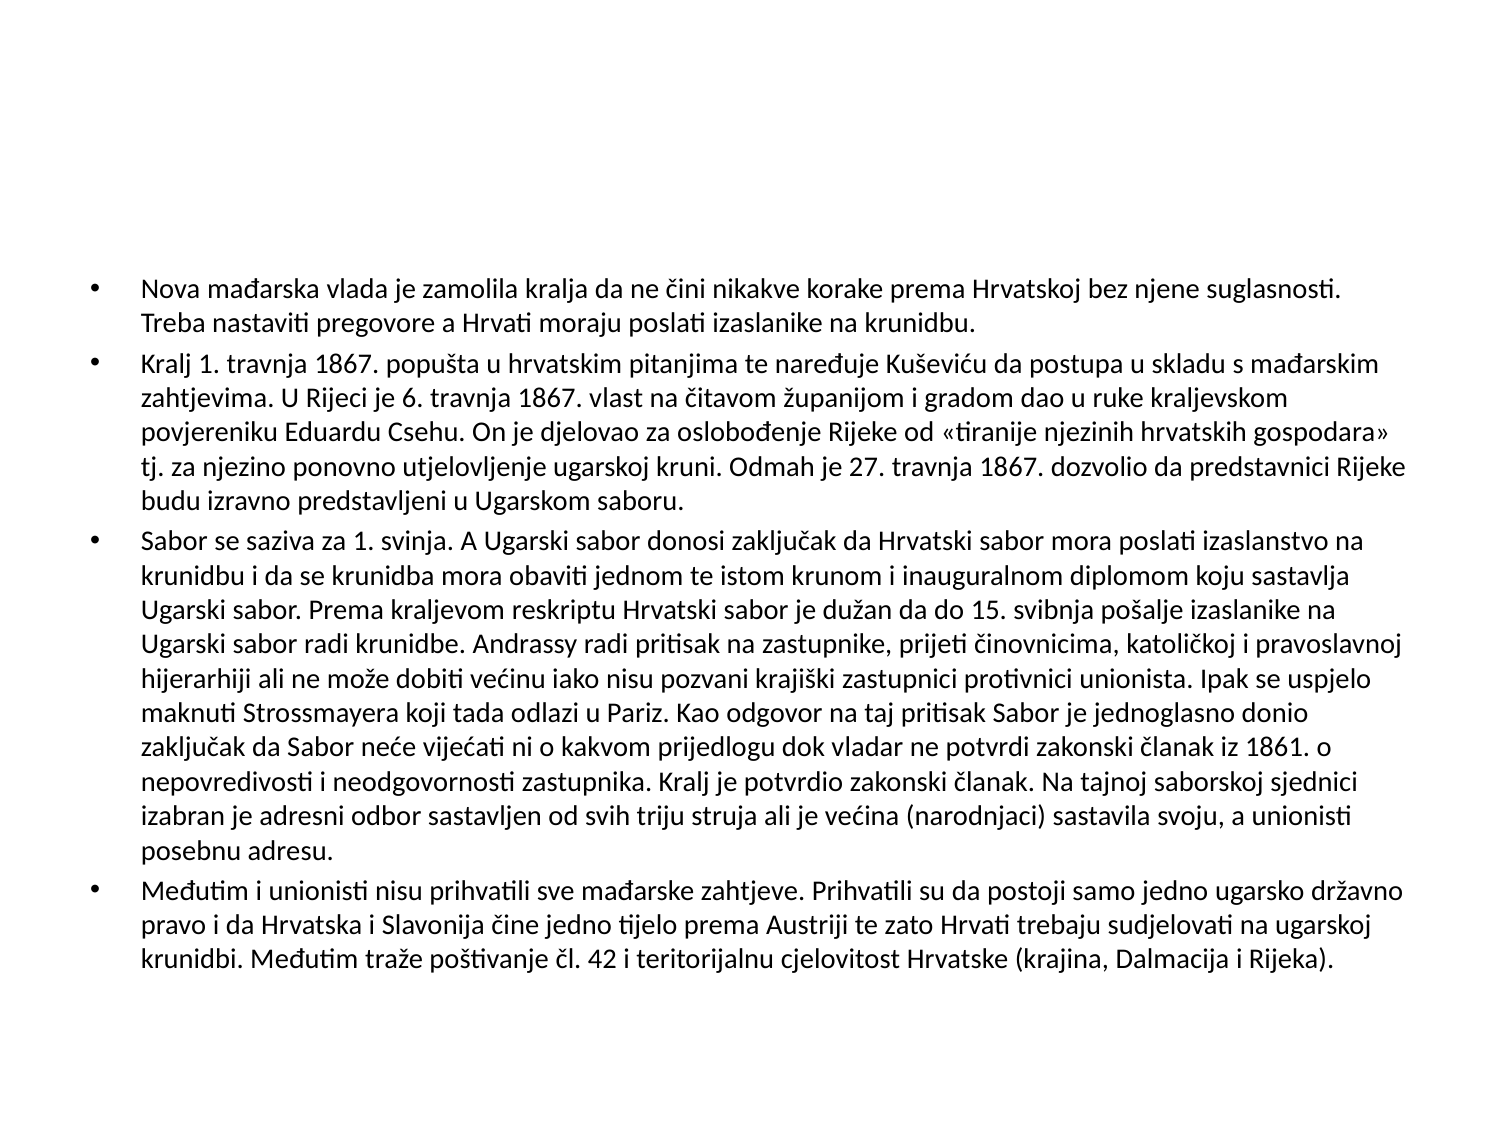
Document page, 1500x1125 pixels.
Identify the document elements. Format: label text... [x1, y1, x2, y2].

list Nova mađarska vlada je zamolila kralja da ne čini nikakve korake prema Hrvatskoj bez njene suglasnosti. Treba nastaviti pregovore a Hrvati moraju poslati izaslanike na krunidbu. Kralj 1. travnja 1867. popušta u hrvatskim pitanjima te naređuje Kuševiću da postupa u skladu s mađarskim zahtjevima. U Rijeci je 6. travnja 1867. vlast na čitavom županijom i gradom dao u ruke kraljevskom povjereniku Eduardu Csehu. On je djelovao za oslobođenje Rijeke od «tiranije njezinih hrvatskih gospodara» tj. za njezino ponovno utjelovljenje ugarskoj kruni. Odmah je 27. travnja 1867. dozvolio da predstavnici Rijeke budu izravno predstavljeni u Ugarskom saboru. Sabor se saziva za 1. svinja. A Ugarski sabor donosi zaključak da Hrvatski sabor mora poslati izaslanstvo na krunidbu i da se krunidba mora obaviti jednom te istom krunom i inauguralnom diplomom koju sastavlja Ugarski sabor. Prema kraljevom reskriptu Hrvatski sabor je dužan da do 15. svibnja pošalje izaslanike na Ugarski sabor radi krunidbe. Andrassy radi pritisak na zastupnike, prijeti činovnicima, katoličkoj i pravoslavnoj hijerarhiji ali ne može dobiti većinu iako nisu pozvani krajiški zastupnici protivnici unionista. Ipak se uspjelo maknuti Strossmayera koji tada odlazi u Pariz. Kao odgovor na taj pritisak Sabor je jednoglasno donio zaključak da Sabor neće vijećati ni o kakvom prijedlogu dok vladar ne potvrdi zakonski članak iz 1861. o nepovredivosti i neodgovornosti zastupnika. Kralj je potvrdio zakonski članak. Na tajnoj saborskoj sjednici izabran je adresni odbor sastavljen od svih triju struja ali je većina (narodnjaci) sastavila svoju, a unionisti posebnu adresu. Međutim i unionisti nisu prihvatili sve mađarske zahtjeve. Prihvatili su da postoji samo jedno ugarsko državno pravo i da Hrvatska i Slavonija čine jedno tijelo prema Austriji te zato Hrvati trebaju sudjelovati na ugarskoj krunidbi. Međutim traže poštivanje čl. 42 i teritorijalnu cjelovitost Hrvatske (krajina, Dalmacija i Rijeka). [75, 262, 1425, 1005]
